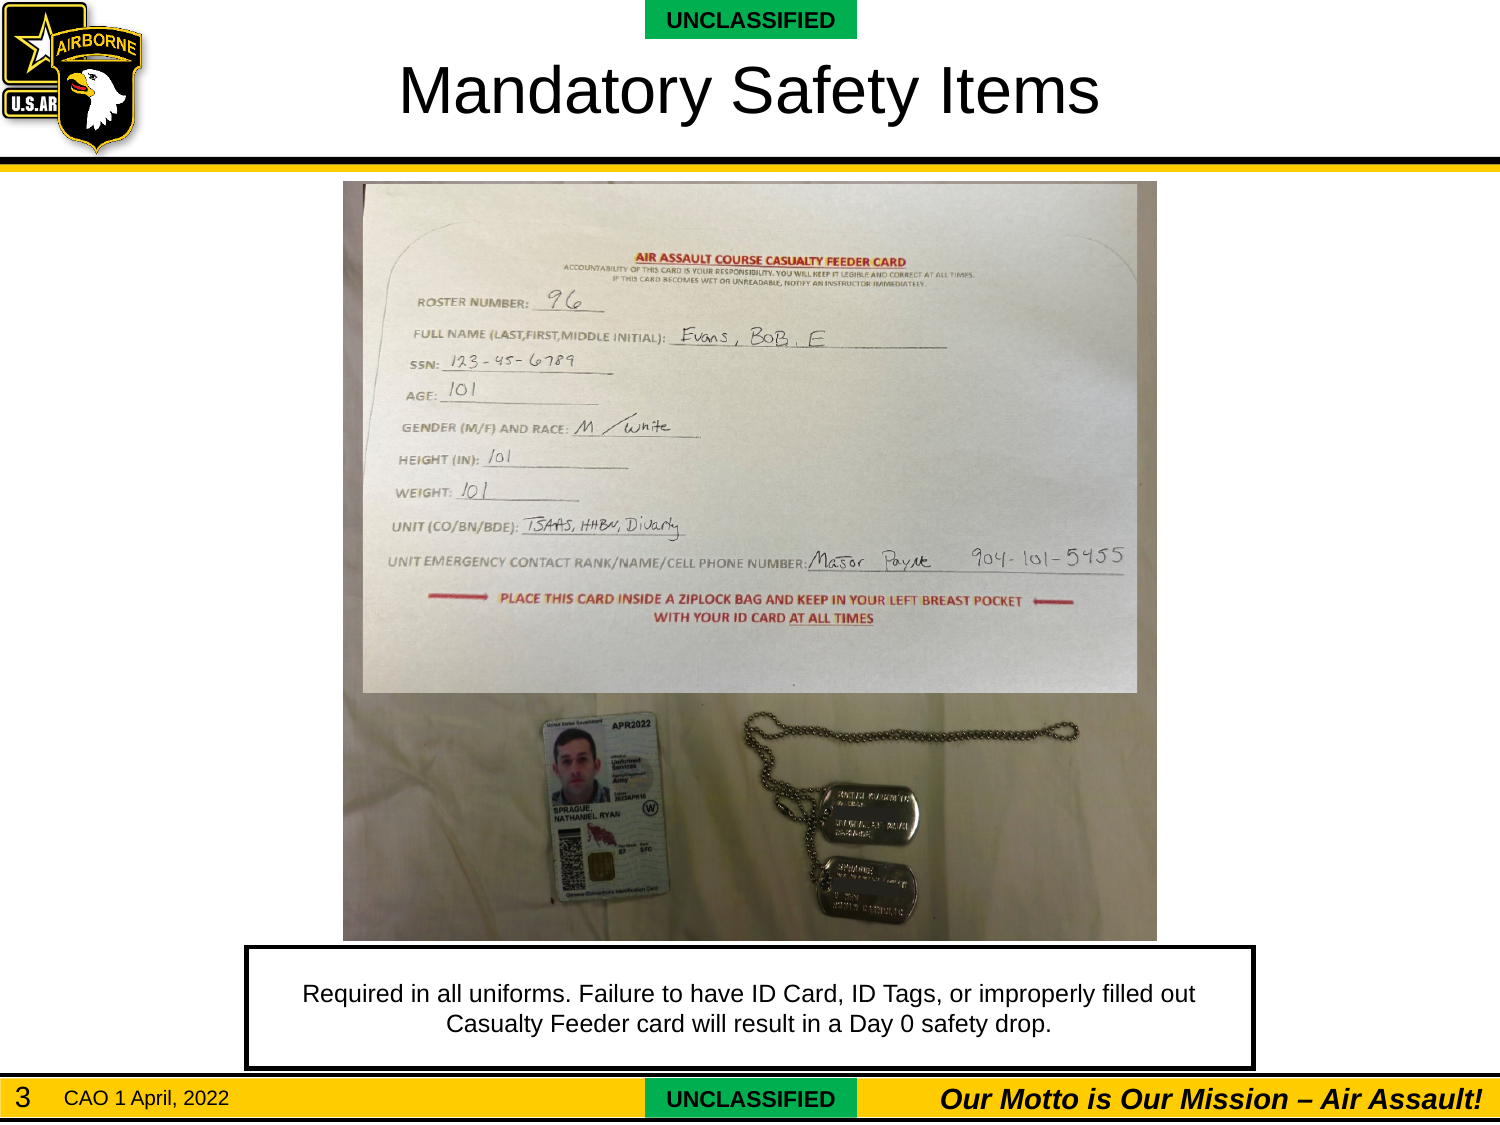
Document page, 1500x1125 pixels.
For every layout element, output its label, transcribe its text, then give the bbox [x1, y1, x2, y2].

title Mandatory Safety Items [140, 39, 1360, 145]
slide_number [49, 1080, 589, 1114]
picture [2, 2, 142, 155]
picture [343, 51, 1157, 941]
text_box Required in all uniforms. Failure to have ID Card, ID Tags, or improperly filled out Casualty Feeder card will result in a Day 0 safety drop. [245, 946, 1254, 1069]
